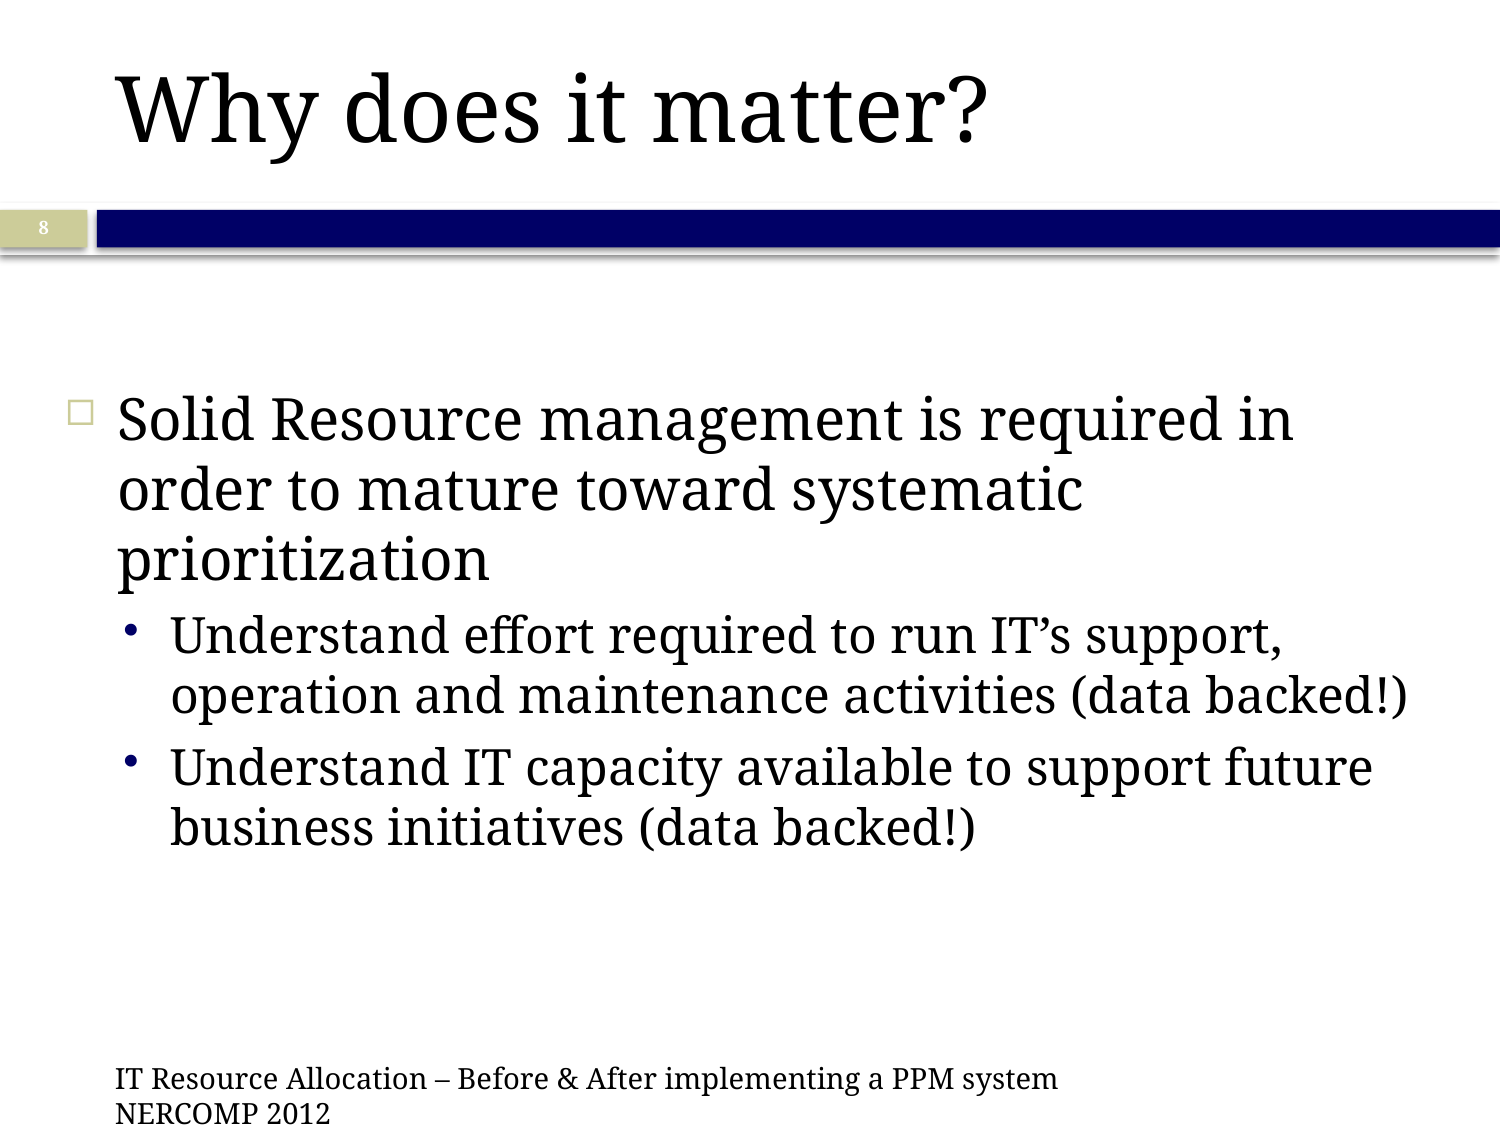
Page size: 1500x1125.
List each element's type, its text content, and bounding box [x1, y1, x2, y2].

title Why does it matter? [99, 24, 1438, 188]
list Solid Resource management is required in order to mature toward systematic prioritization Understand effort required to run IT’s support, operation and maintenance activities (data backed!) Understand IT capacity available to support future business initiatives (data backed!) [49, 374, 1463, 1001]
footer IT Resource Allocation – Before & After implementing a PPM system NERCOMP 2012 [99, 1065, 1450, 1125]
slide_number 8 [0, 208, 88, 249]
